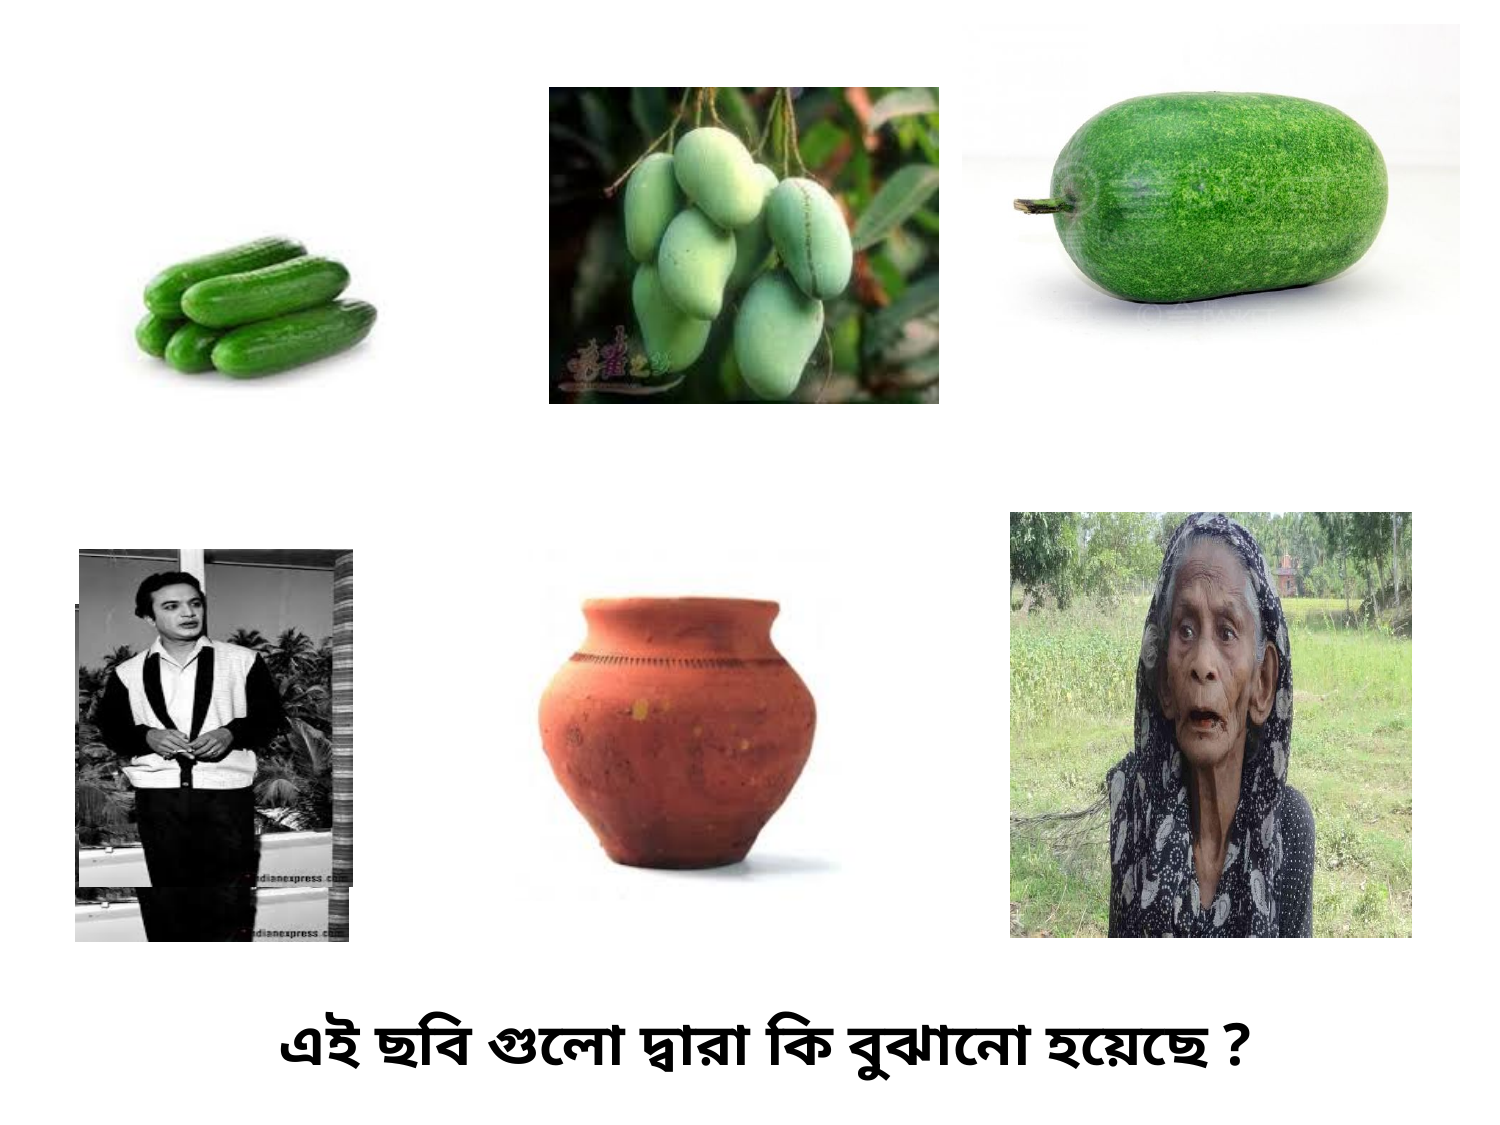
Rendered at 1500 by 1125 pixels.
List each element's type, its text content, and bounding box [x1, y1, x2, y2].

picture [1010, 512, 1412, 938]
picture [49, 137, 443, 452]
text_box এই ছবি গুলো দ্বারা কি বুঝানো হয়েছে ? [264, 1000, 1282, 1085]
picture [74, 548, 354, 943]
picture [503, 548, 856, 901]
picture [962, 24, 1460, 376]
picture [549, 87, 940, 404]
